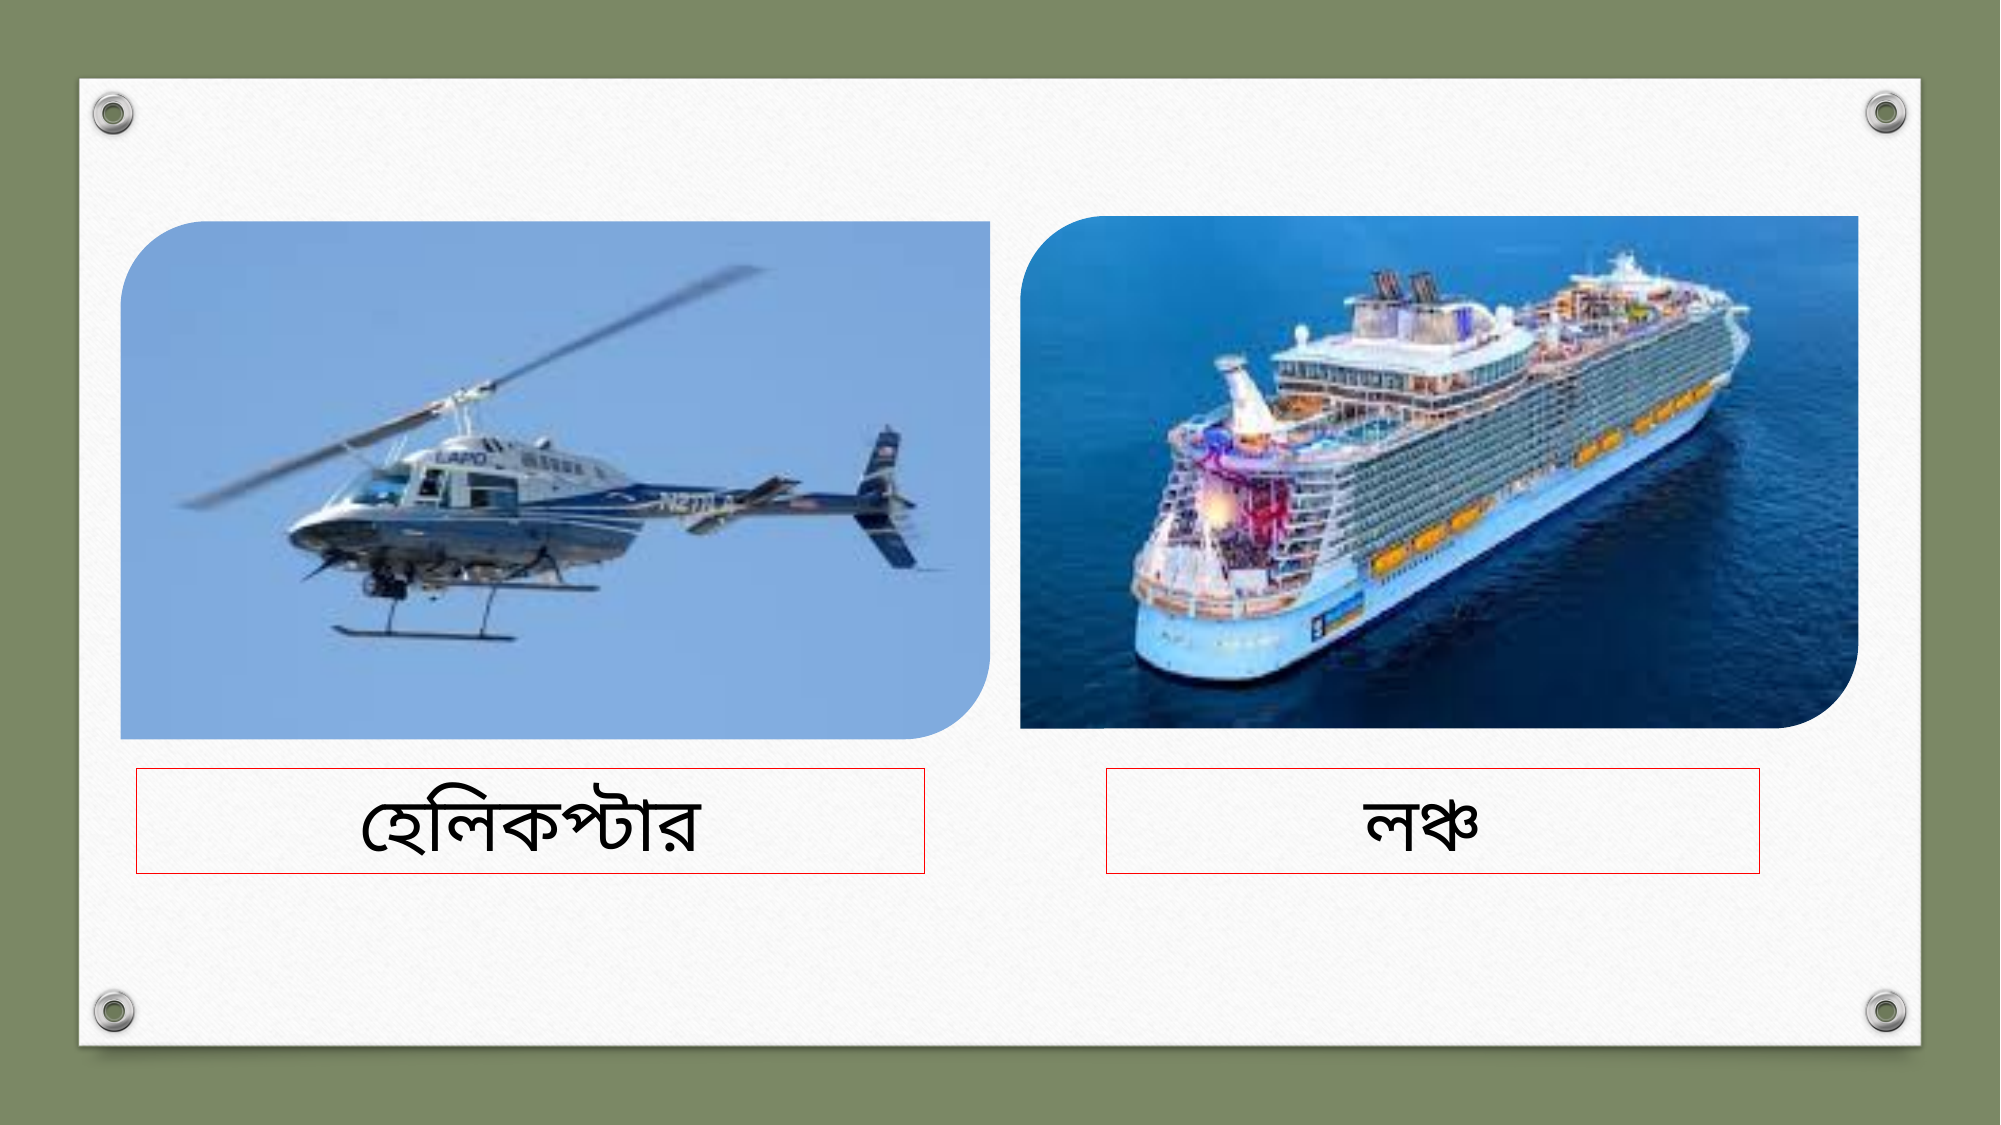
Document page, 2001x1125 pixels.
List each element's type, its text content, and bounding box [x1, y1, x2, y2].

text_box হেলিকপ্টার [136, 768, 925, 874]
picture [0, 0, 2000, 1125]
text_box লঞ্চ [1106, 768, 1760, 874]
